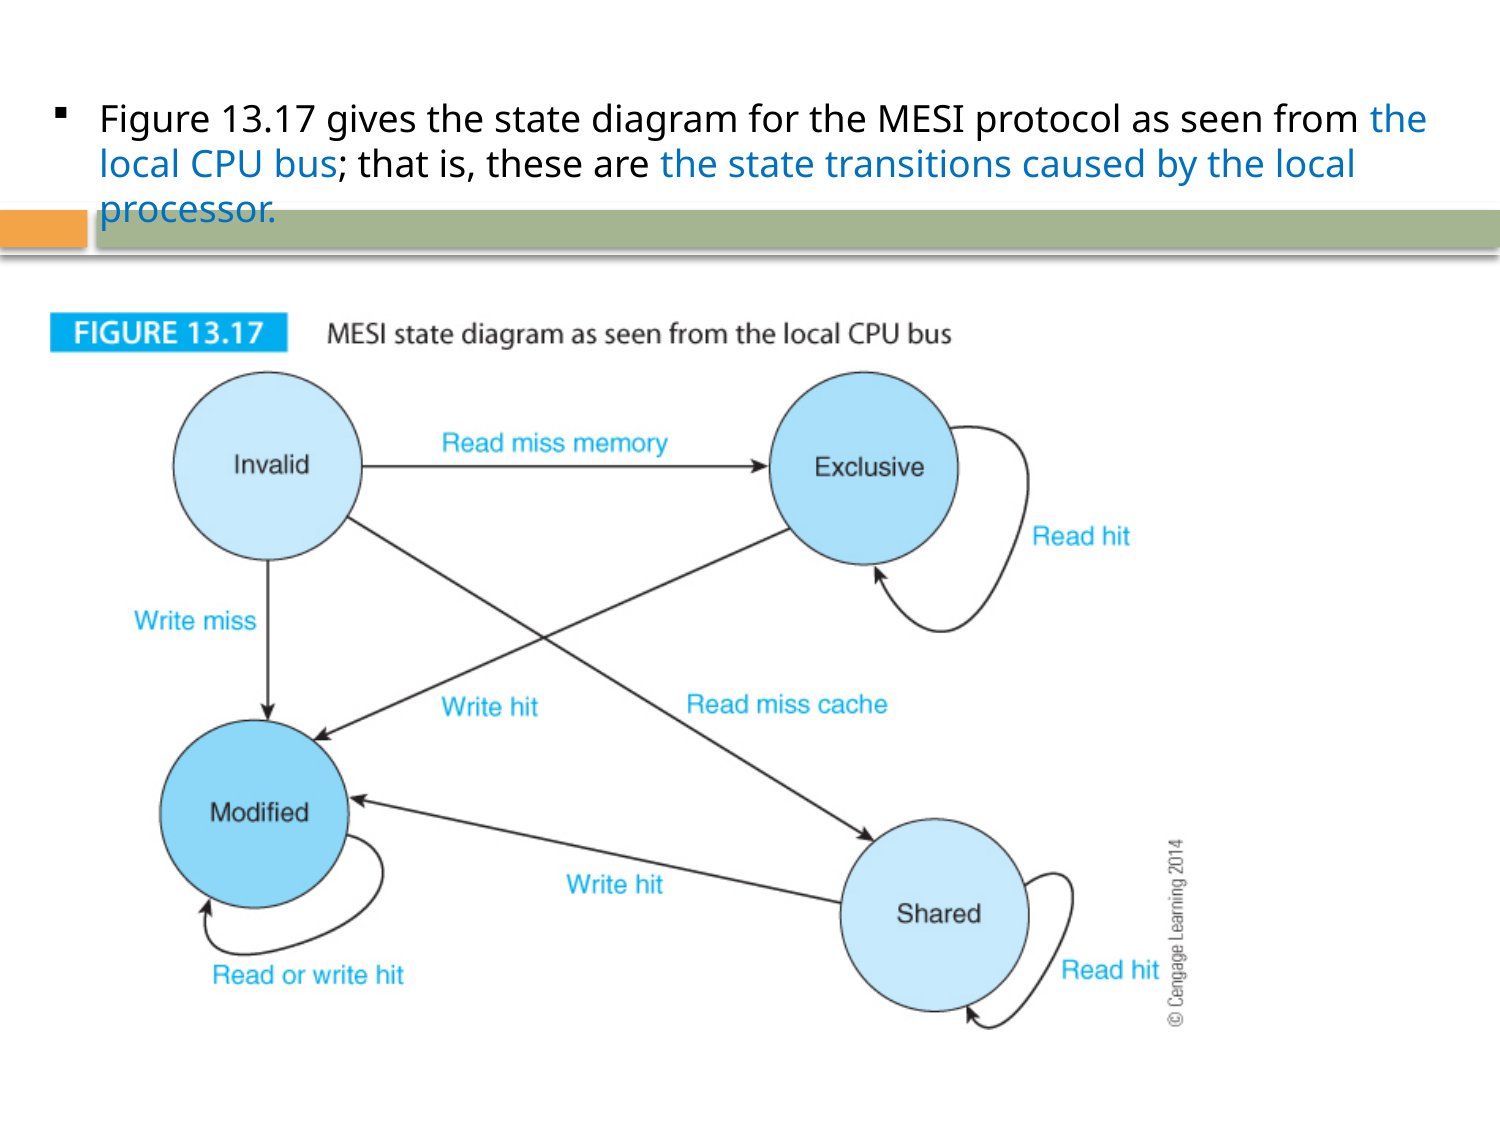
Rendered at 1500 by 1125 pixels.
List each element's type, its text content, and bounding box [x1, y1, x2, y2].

picture [49, 312, 1188, 1030]
text_box Figure 13.17 gives the state diagram for the MESI protocol as seen from the local CPU bus; that is, these are the state transitions caused by the local processor. [37, 87, 1475, 238]
